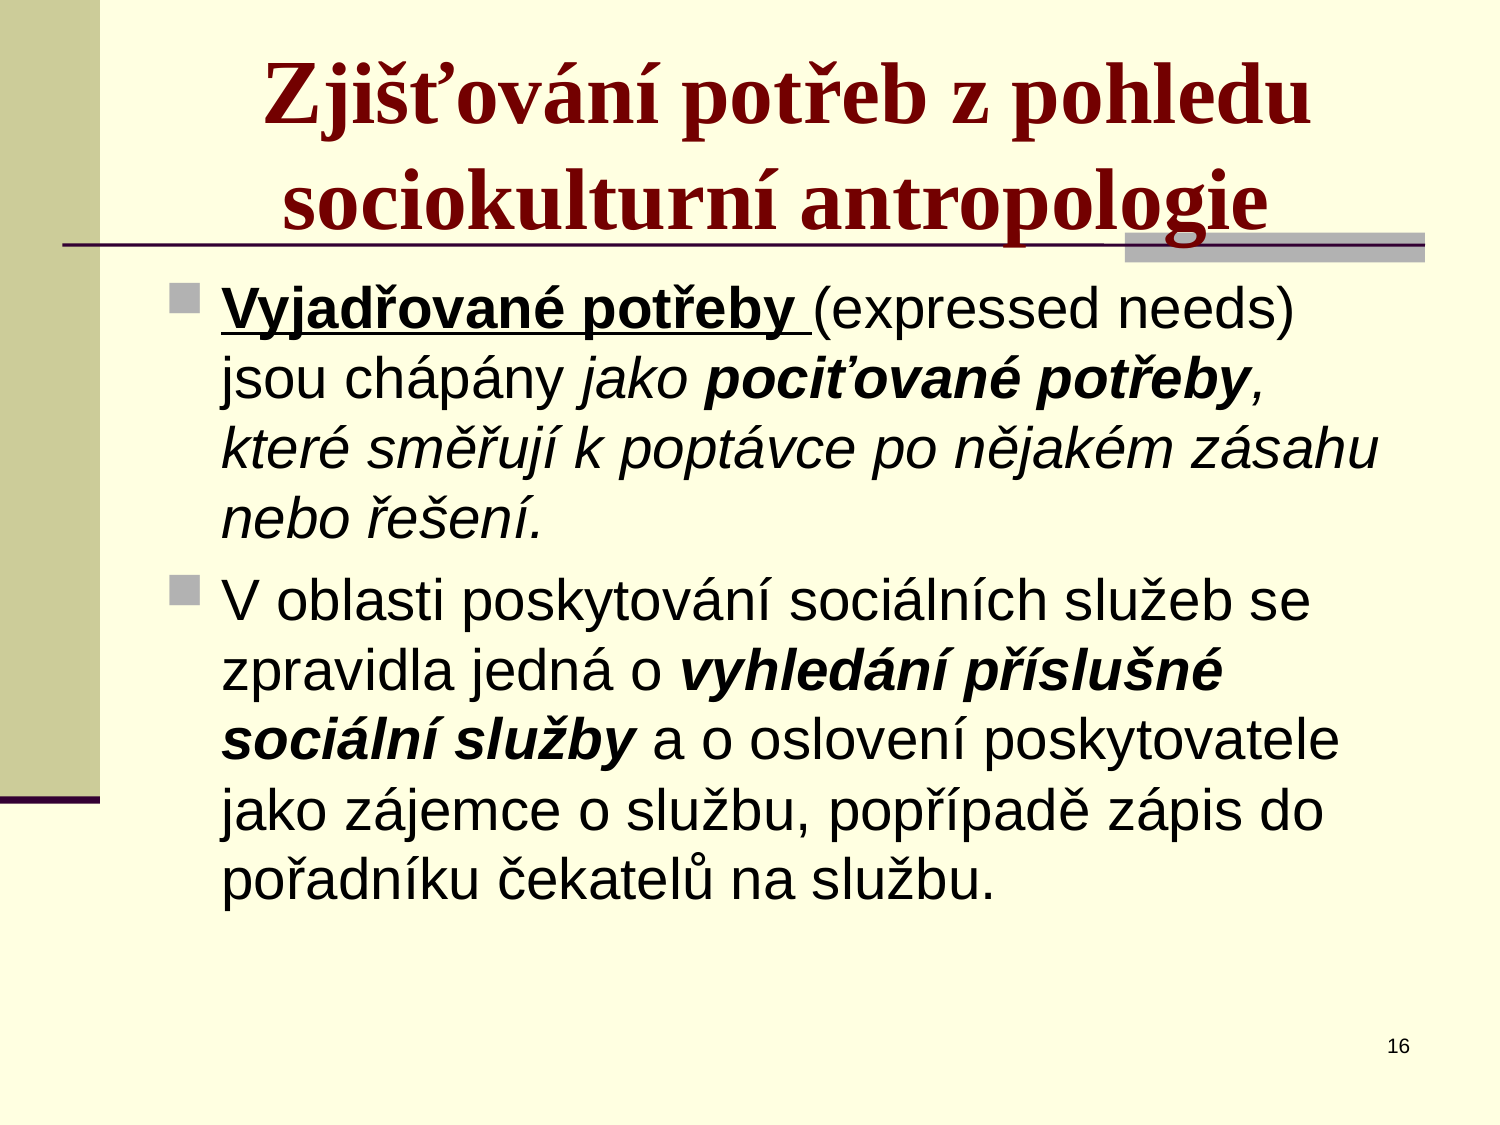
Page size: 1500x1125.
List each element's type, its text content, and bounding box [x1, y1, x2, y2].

slide_number 16 [1112, 1025, 1425, 1100]
list Vyjadřované potřeby (expressed needs) jsou chápány jako pociťované potřeby, které směřují k poptávce po nějakém zásahu nebo řešení. V oblasti poskytování sociálních služeb se zpravidla jedná o vyhledání příslušné sociální služby a o oslovení poskytovatele jako zájemce o službu, popřípadě zápis do pořadníku čekatelů na službu. [150, 262, 1425, 1006]
title Zjišťování potřeb z pohledu sociokulturní antropologie [150, 45, 1425, 234]
